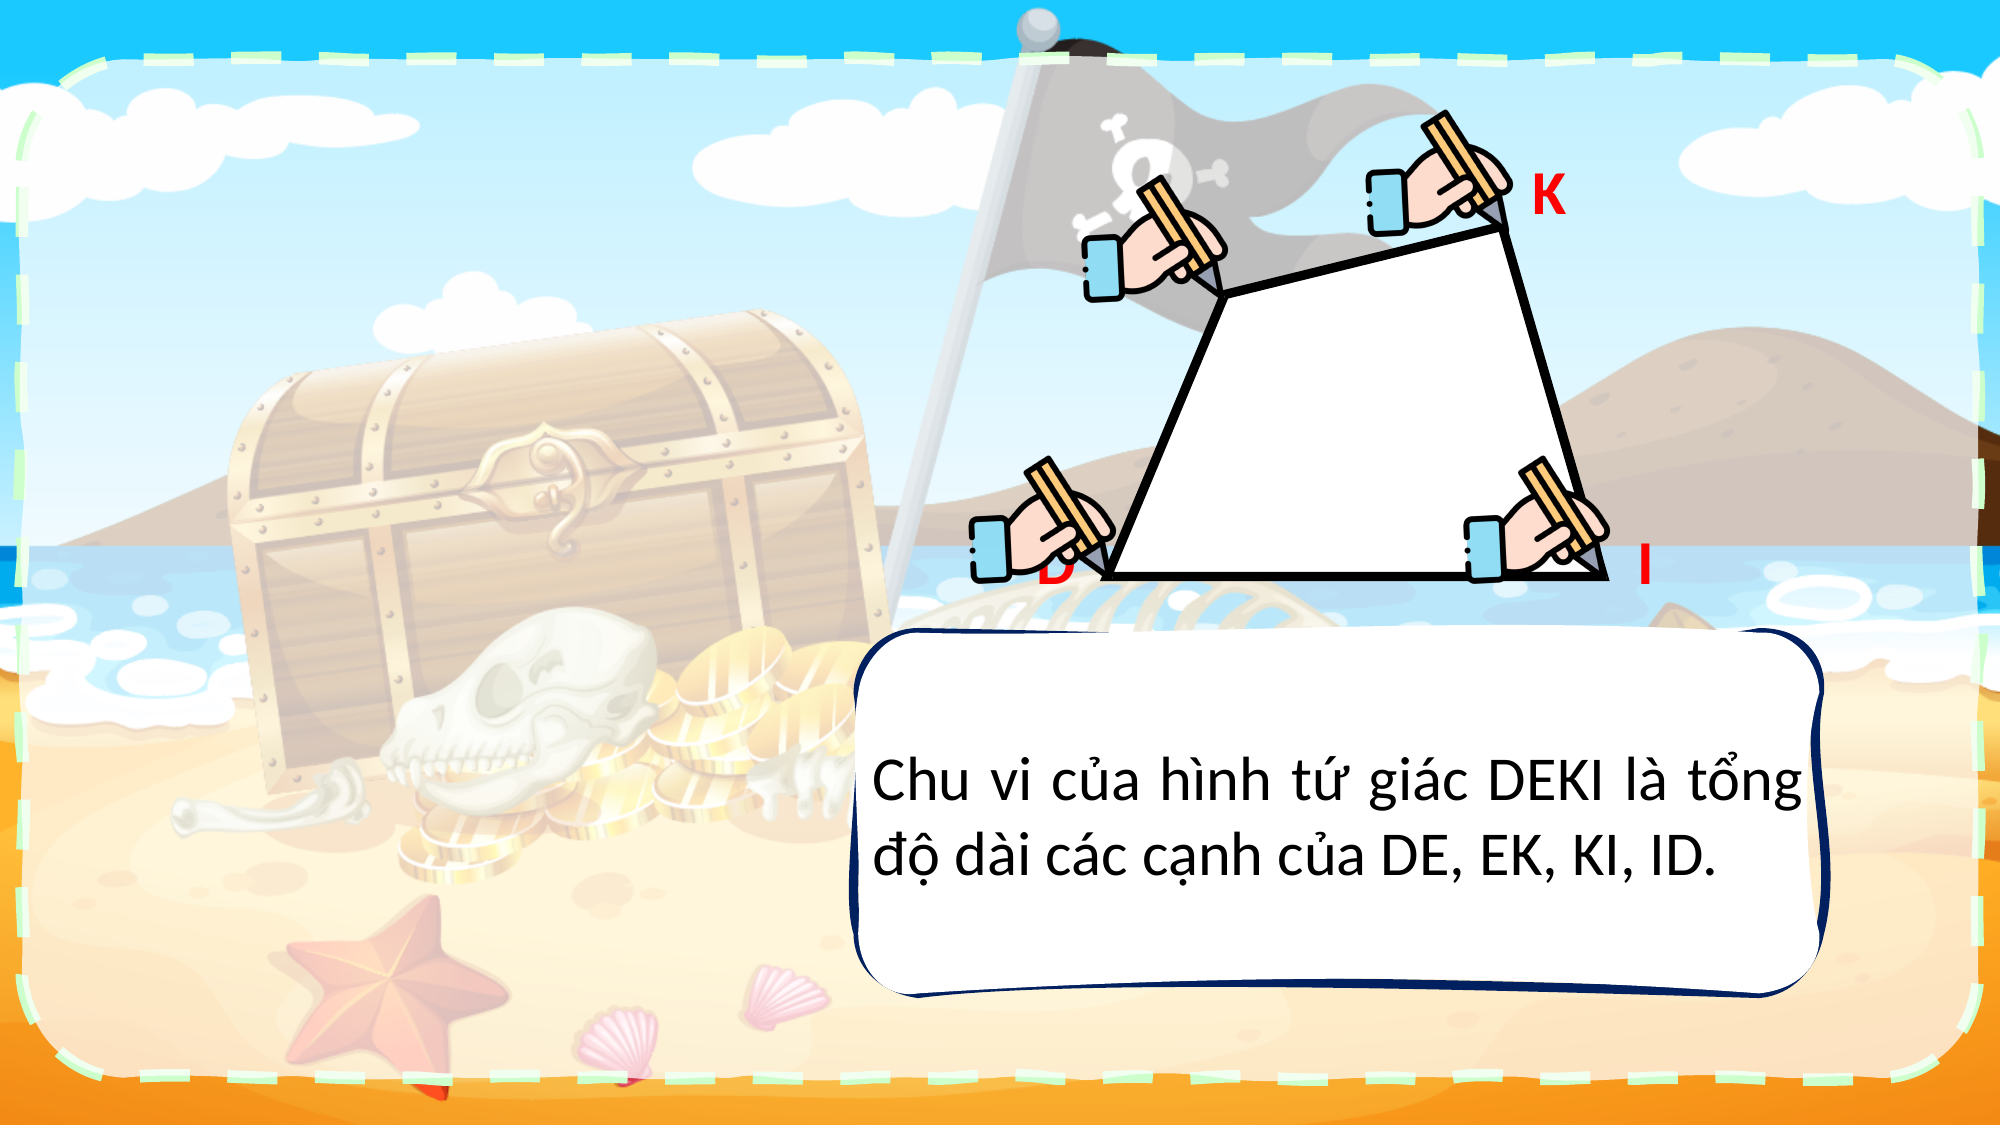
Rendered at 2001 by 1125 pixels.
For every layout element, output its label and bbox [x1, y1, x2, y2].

text_box [1021, 144, 1709, 627]
picture [0, 0, 2000, 1125]
